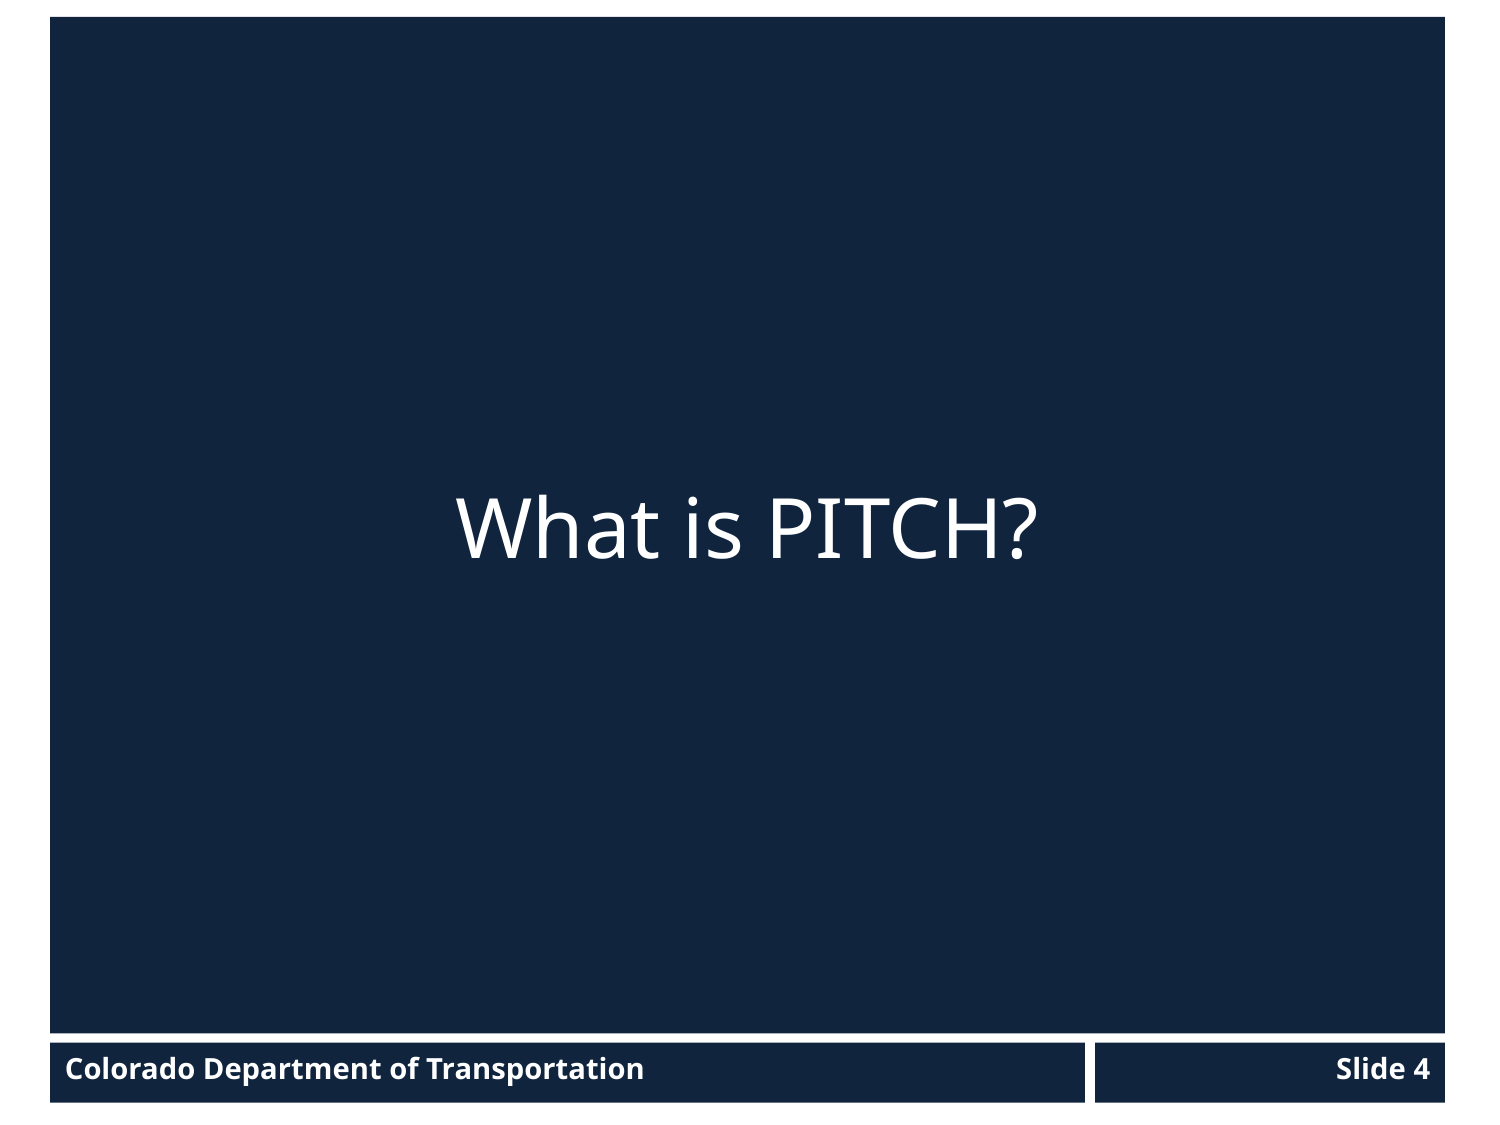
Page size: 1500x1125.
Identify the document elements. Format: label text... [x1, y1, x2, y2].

footer Colorado Department of Transportation [50, 1042, 1085, 1103]
title What is PITCH? [49, 16, 1446, 1034]
slide_number Slide 4 [1095, 1042, 1445, 1103]
